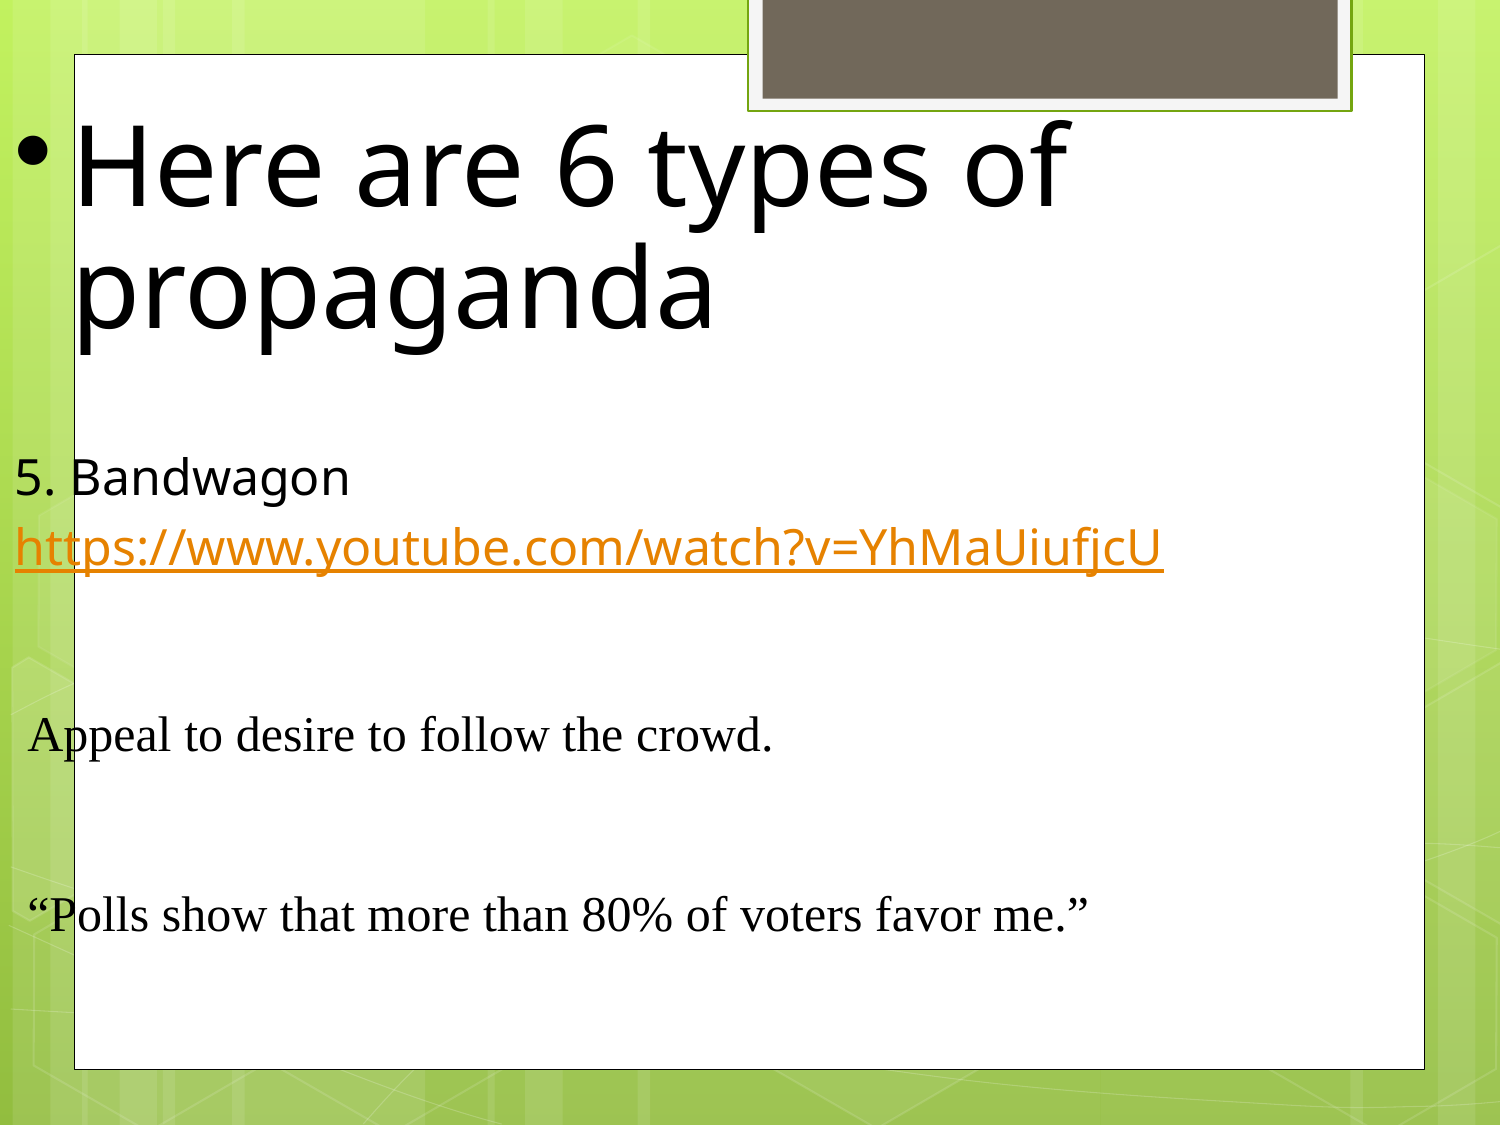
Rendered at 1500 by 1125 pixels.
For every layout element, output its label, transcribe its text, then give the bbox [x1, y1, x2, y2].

text_box 5. Bandwagon https://www.youtube.com/watch?v=YhMaUiufjcU Appeal to desire to follow the crowd. “Polls show that more than 80% of voters favor me.” [0, 374, 1500, 513]
text_box Here are 6 types of propaganda [0, 99, 1500, 363]
